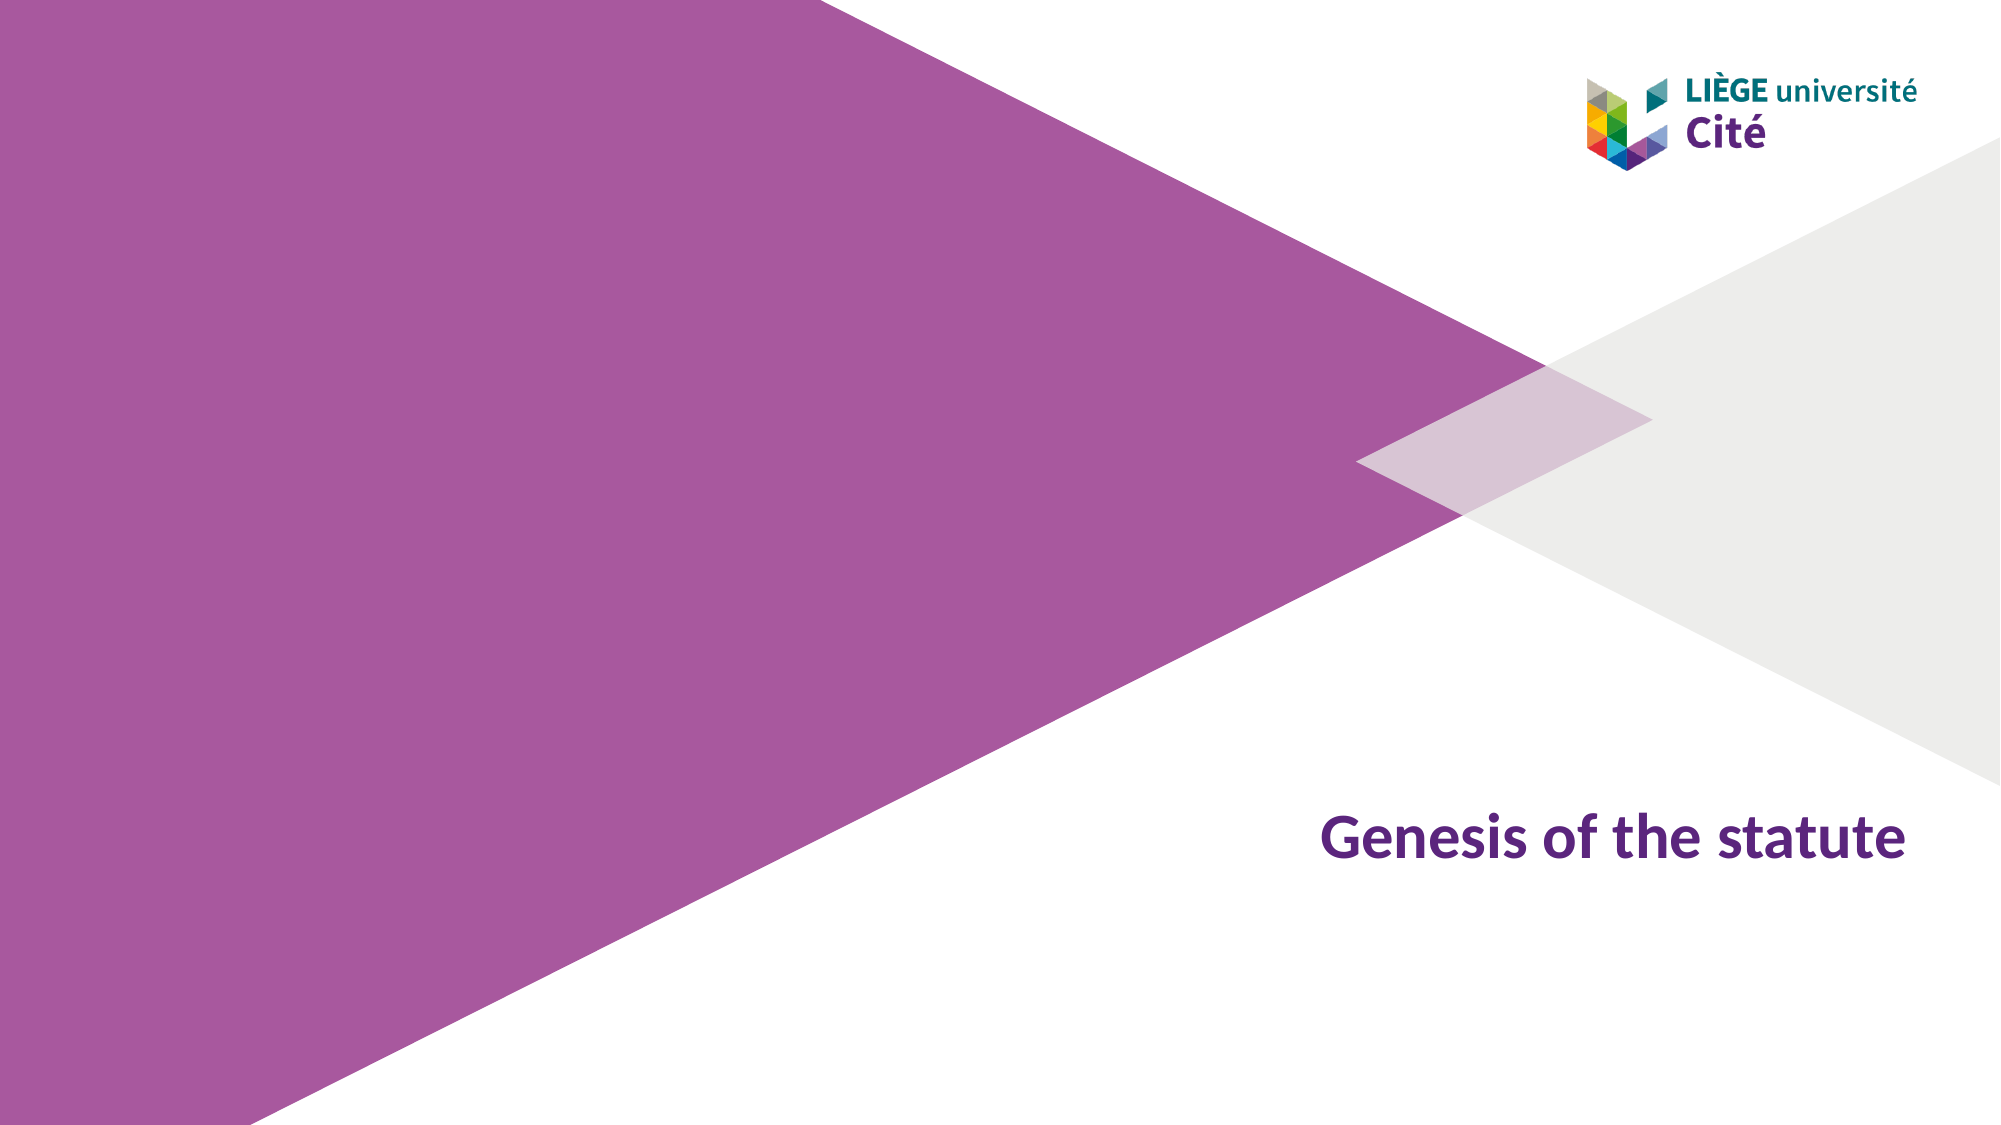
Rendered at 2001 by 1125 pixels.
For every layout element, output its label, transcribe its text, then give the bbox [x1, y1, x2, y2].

picture [1586, 71, 1917, 172]
title Genesis of the statute [879, 786, 1923, 880]
